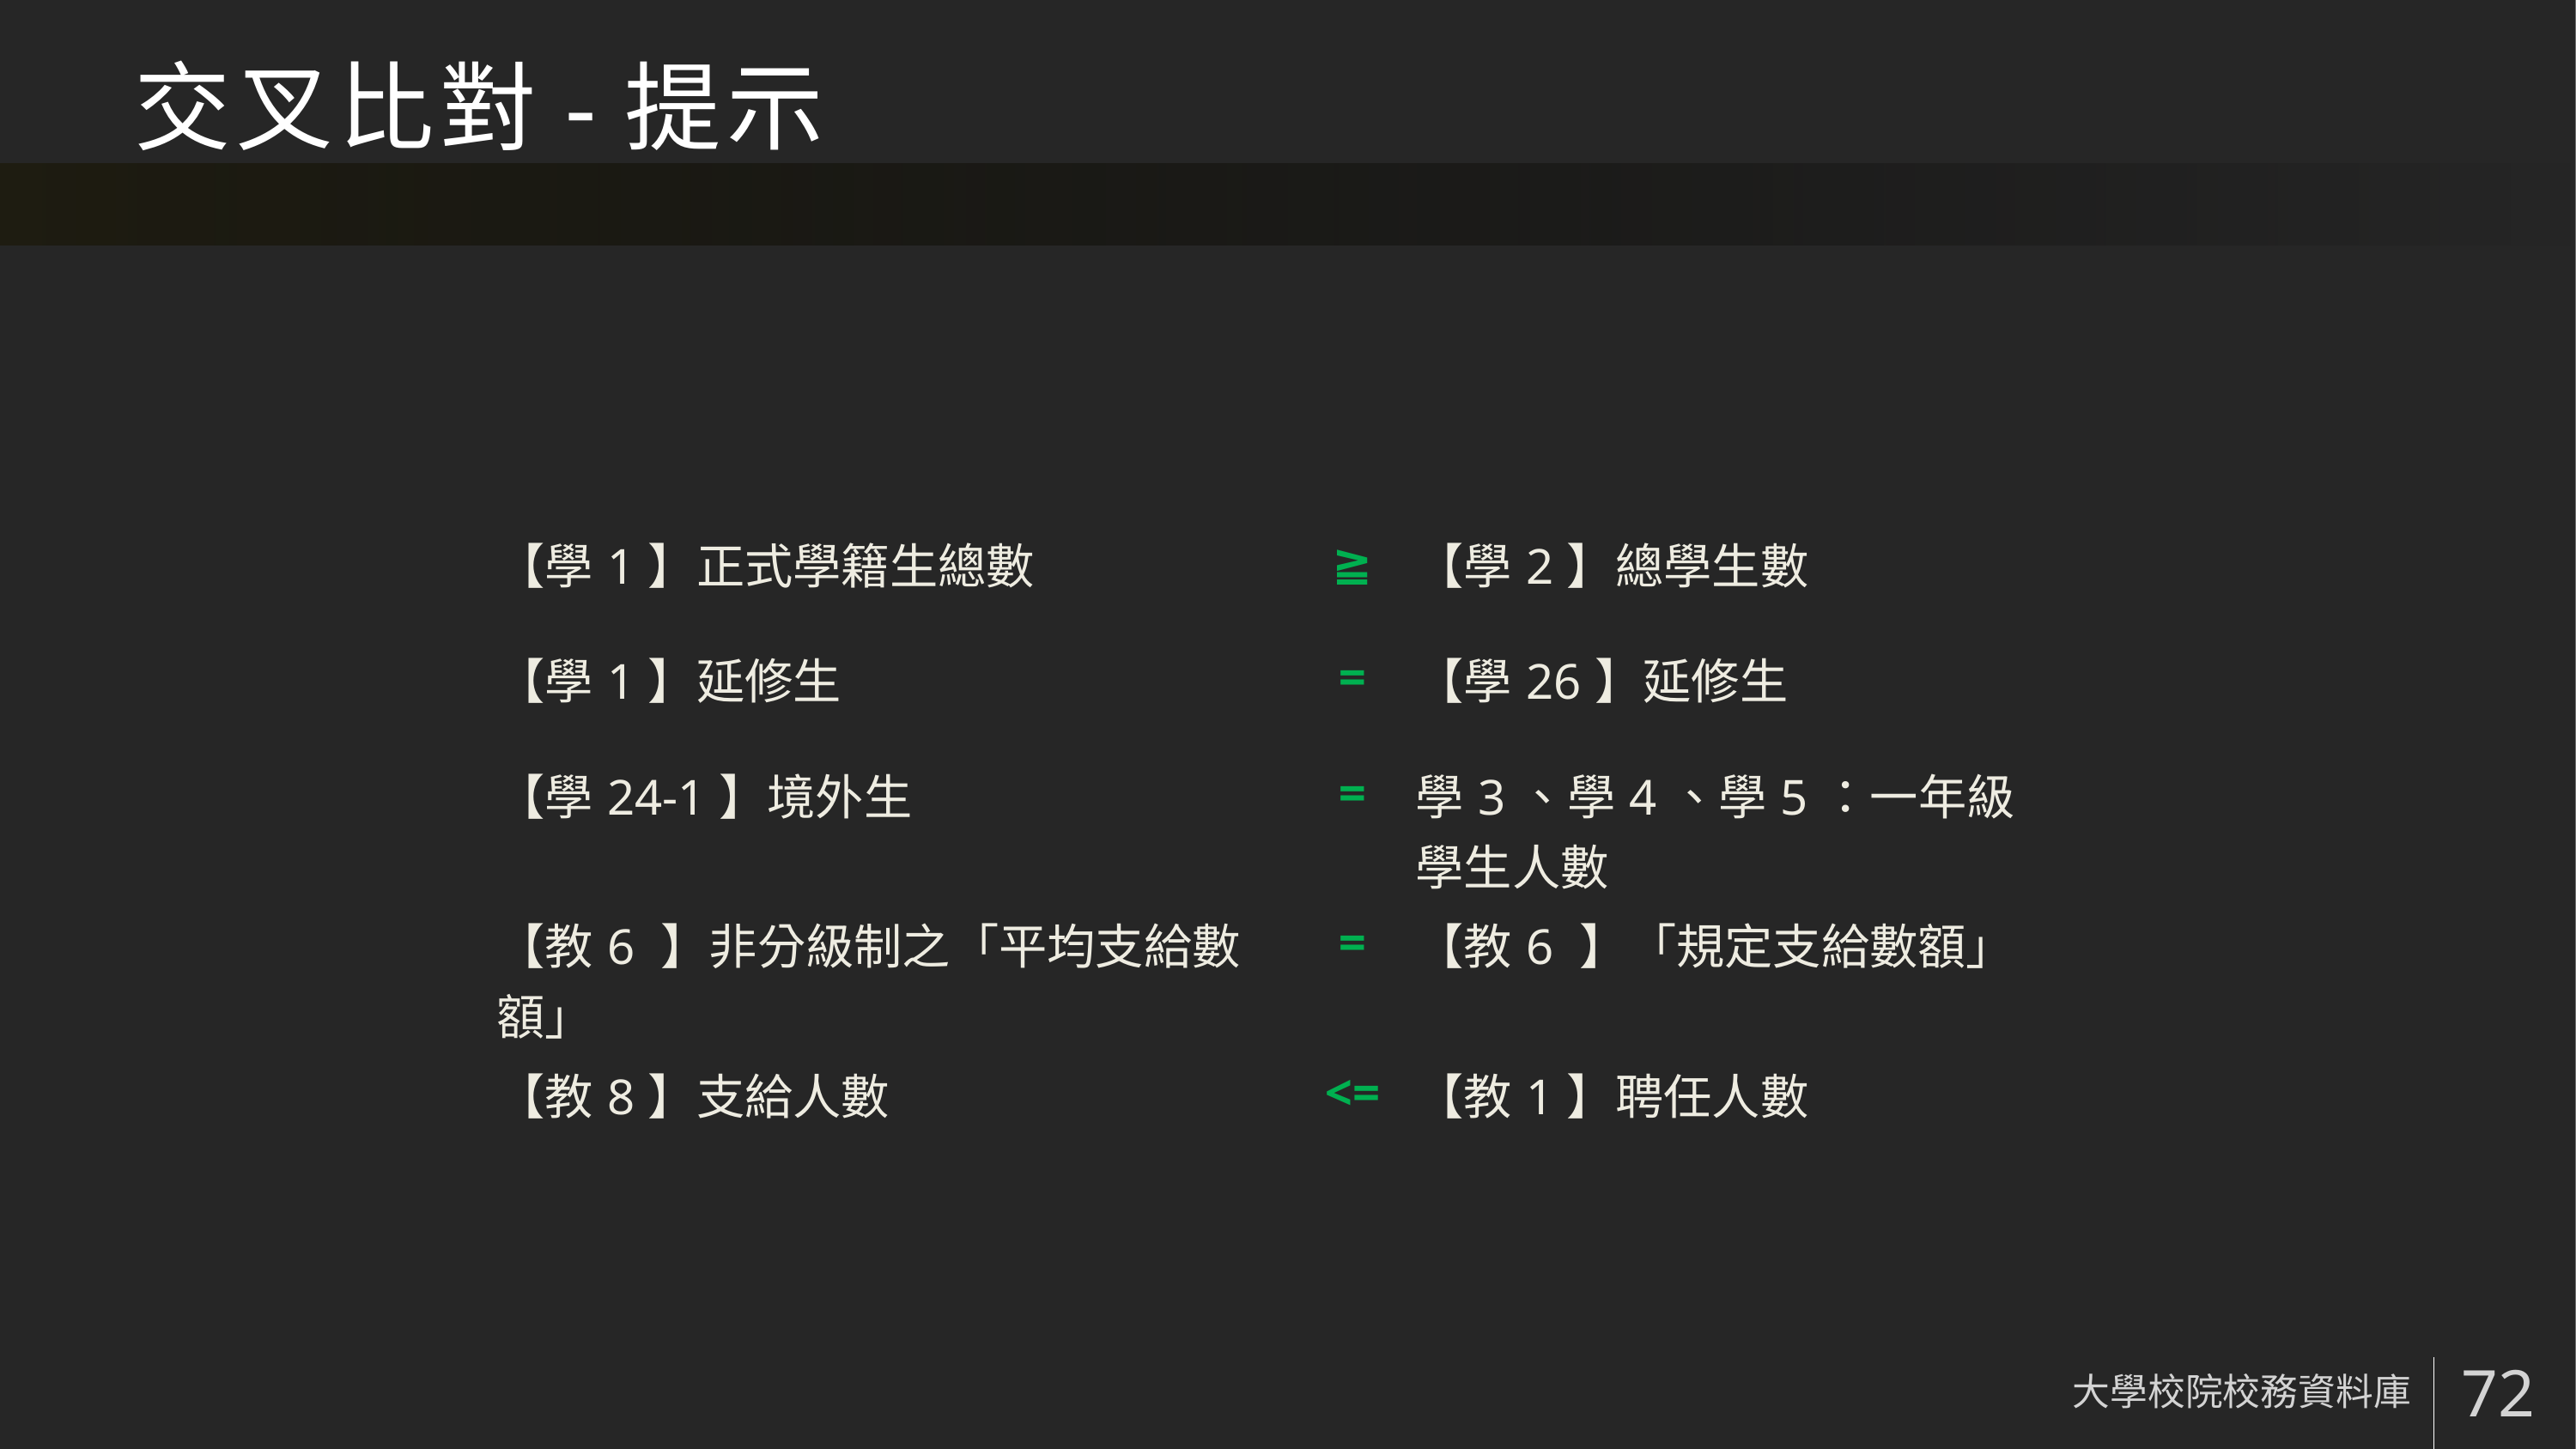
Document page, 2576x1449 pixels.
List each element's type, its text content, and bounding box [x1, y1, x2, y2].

table_cell 【教1】聘任人數 [1406, 1054, 2044, 1169]
table_cell <= [1299, 1054, 1406, 1169]
table_header 【學2】總學生數 [1406, 523, 2044, 639]
table_cell 【教6 】非分級制之「平均支給數額」 [487, 904, 1299, 1054]
footer 大學校院校務資料庫 [922, 1356, 2434, 1434]
table_cell 【教6 】「規定支給數額」 [1406, 904, 2044, 1054]
table_header ≧ [1299, 523, 1406, 639]
table_cell 【教8】支給人數 [487, 1054, 1299, 1169]
table_cell = [1299, 904, 1406, 1054]
title 交叉比對-提示 [111, 0, 2430, 174]
table_header 【學1】正式學籍生總數 [487, 523, 1299, 639]
table_cell 【學26】延修生 [1406, 639, 2044, 755]
slide_number 72 [2438, 1357, 2576, 1434]
table_cell 【學1】延修生 [487, 639, 1299, 755]
table_cell 【學24-1】境外生 [487, 755, 1299, 904]
table_cell 學3、學4、學5：一年級學生人數 [1406, 755, 2044, 904]
table_cell = [1299, 755, 1406, 904]
table_cell = [1299, 639, 1406, 755]
